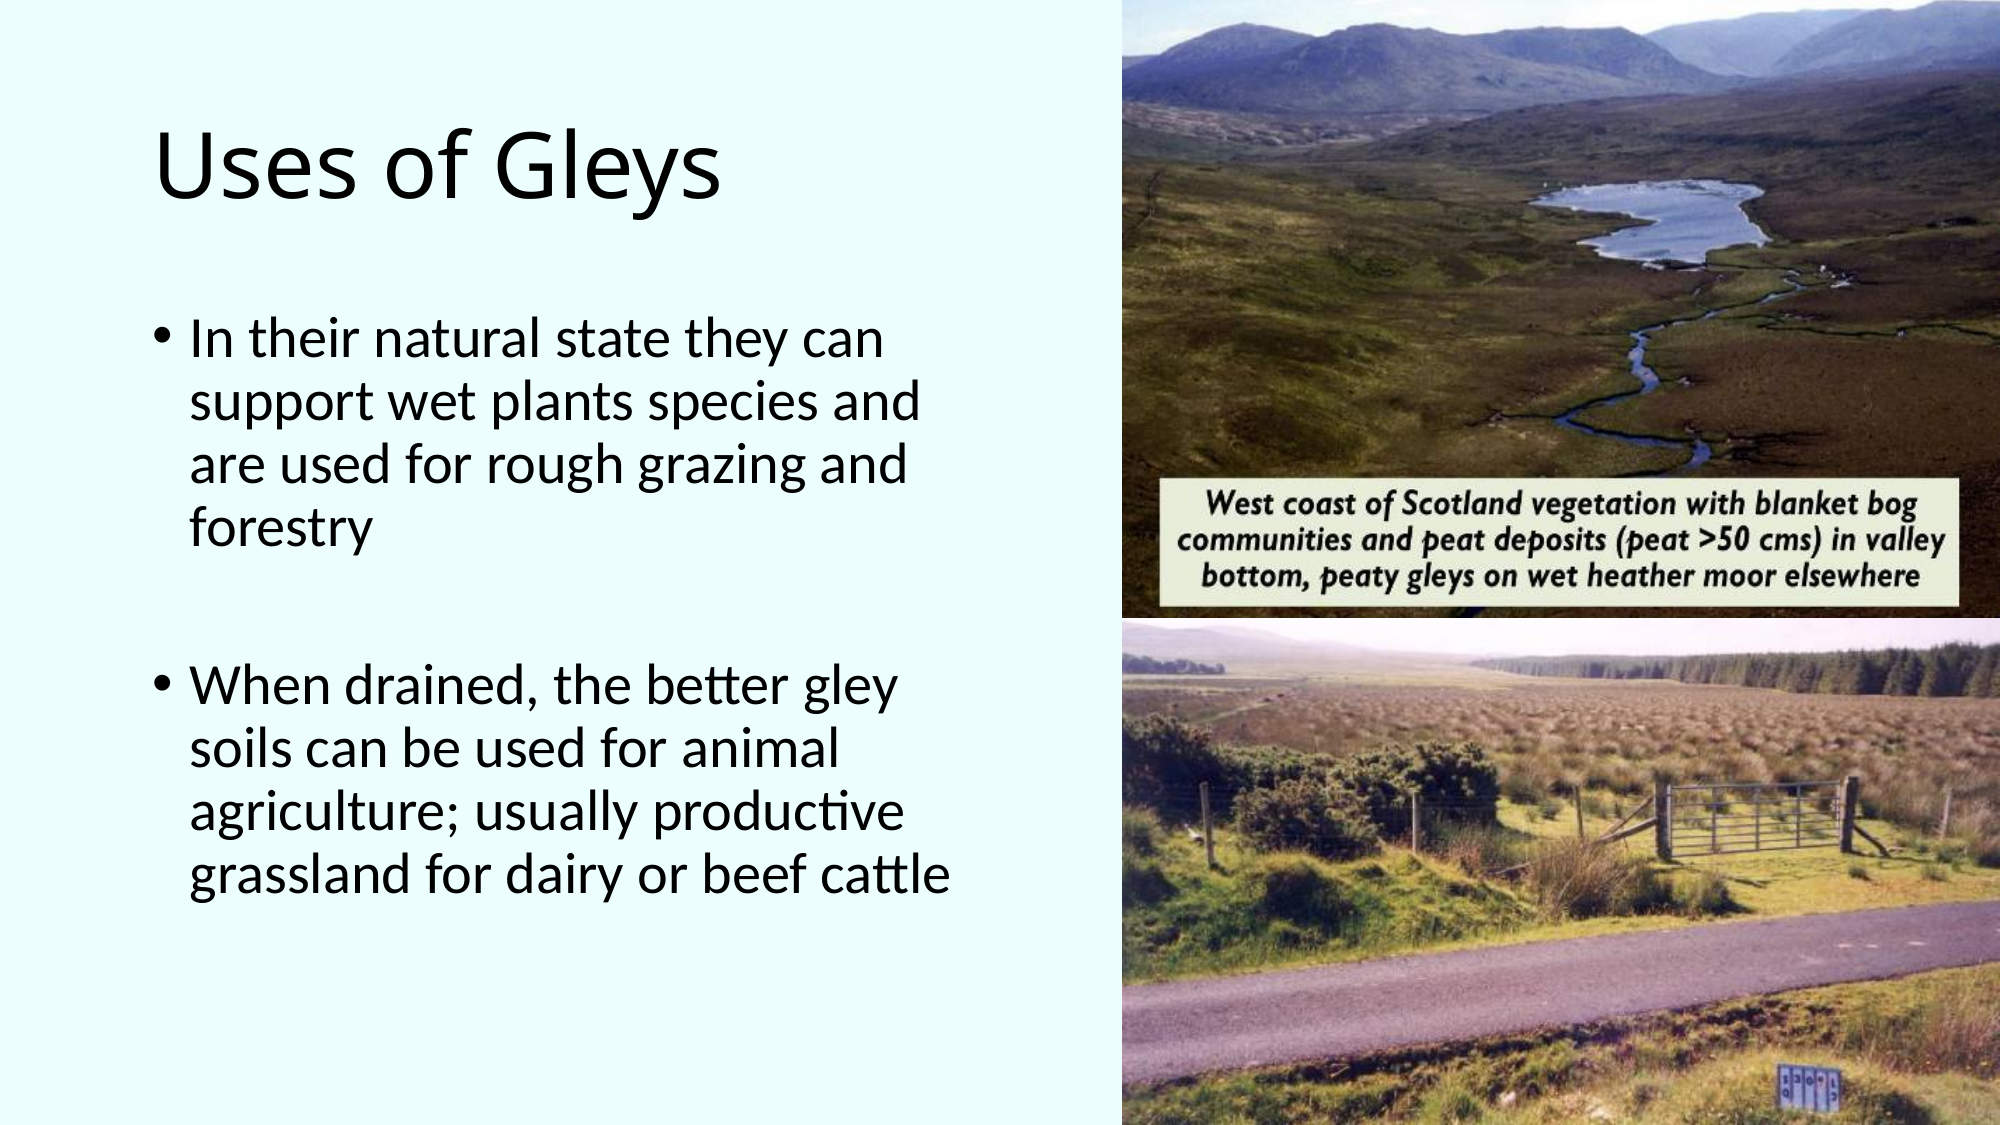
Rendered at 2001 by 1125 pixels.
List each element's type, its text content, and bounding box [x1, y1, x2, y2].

title Uses of Gleys [137, 59, 1122, 278]
list In their natural state they can support wet plants species and are used for rough grazing and forestry When drained, the better gley soils can be used for animal agriculture; usually productive grassland for dairy or beef cattle [137, 299, 988, 1014]
picture [1122, 0, 2000, 1125]
